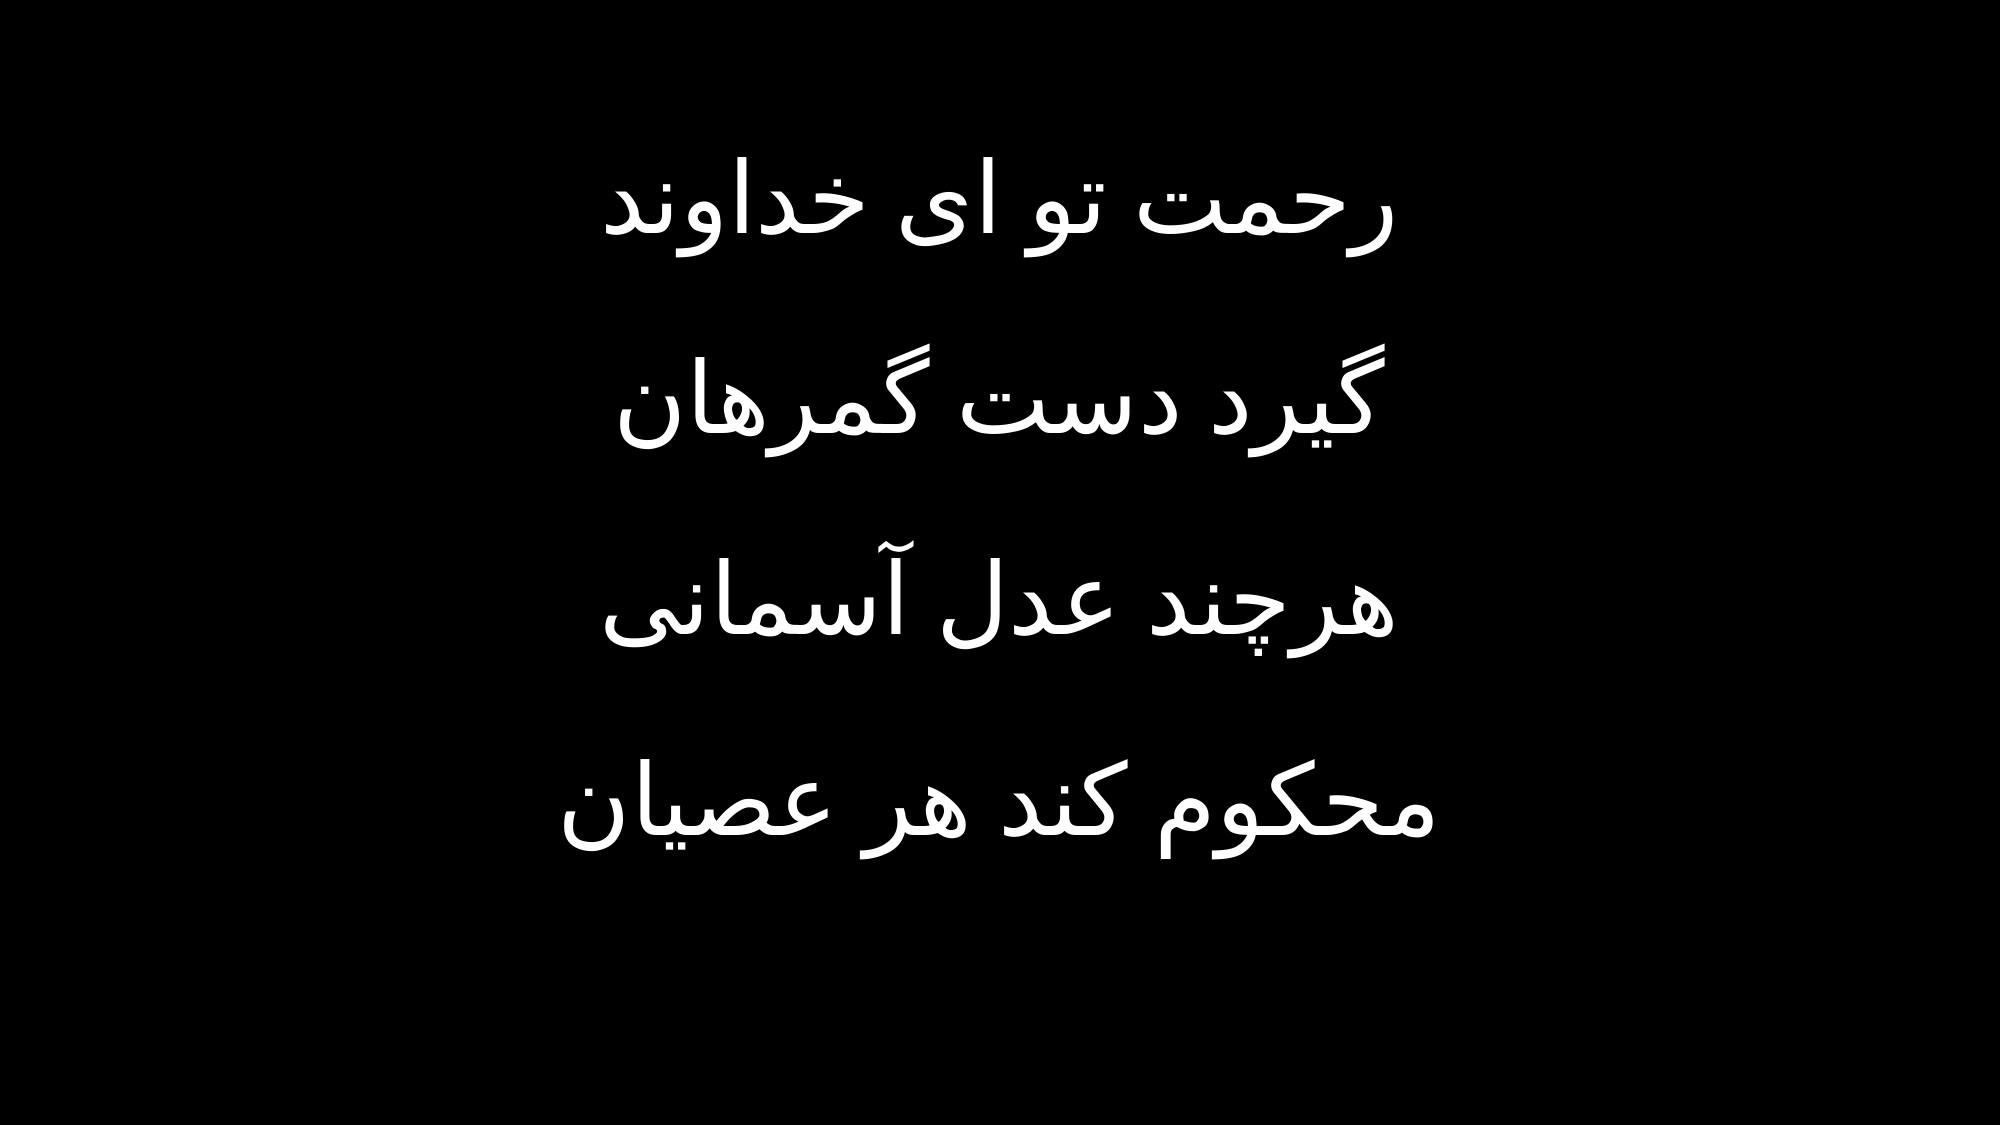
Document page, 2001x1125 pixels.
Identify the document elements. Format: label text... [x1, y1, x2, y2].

subtitle رحمت تو ای خداوند گیرد دست گمرهان هرچند عدل آسمانی محکوم کند هر عصیان [0, 0, 2000, 1125]
